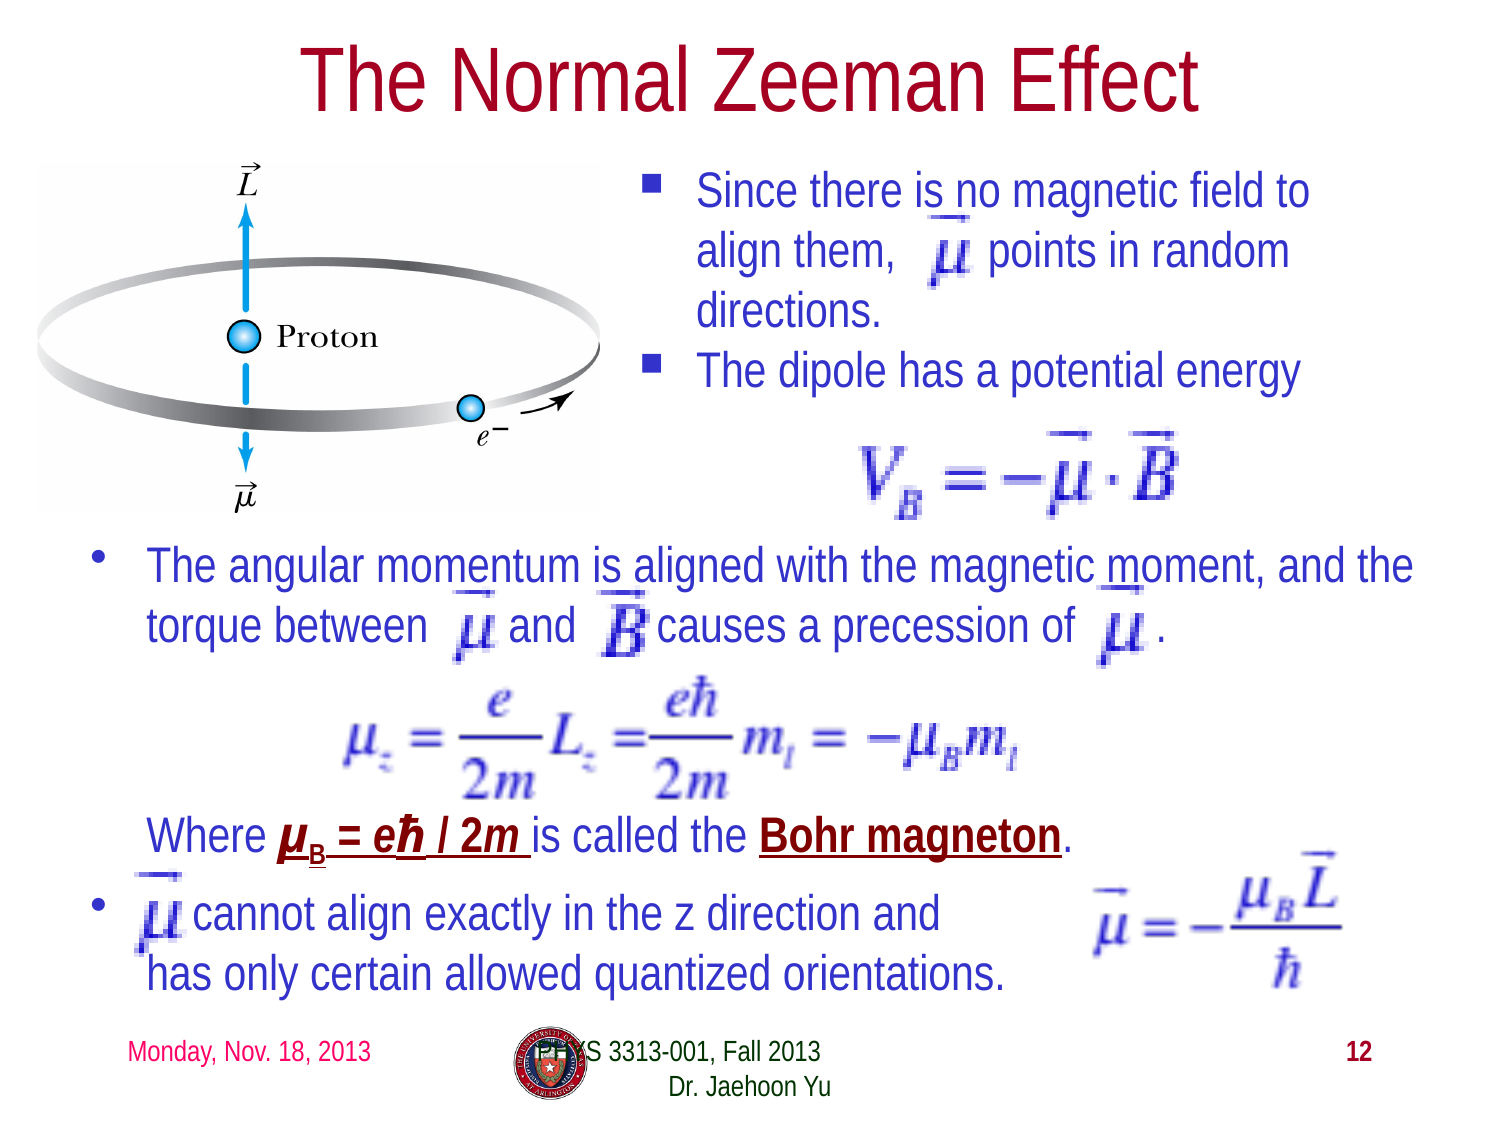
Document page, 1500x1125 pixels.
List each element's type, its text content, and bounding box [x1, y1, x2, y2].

list The angular momentum is aligned with the magnetic moment, and the torque between and causes a precession of . Where μB = eħ / 2m is called the Bohr magneton. cannot align exactly in the z direction and has only certain allowed quantized orientations. [74, 524, 1451, 1001]
text_box Since there is no magnetic field to align them, points in random directions. The dipole has a potential energy [624, 151, 1375, 405]
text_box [642, 662, 851, 809]
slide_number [112, 1024, 426, 1101]
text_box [1087, 842, 1351, 1001]
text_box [859, 699, 1026, 776]
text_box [919, 199, 976, 296]
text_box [587, 571, 656, 660]
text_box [444, 574, 501, 660]
footer PHYS 3313-001, Fall 2013 Dr. Jaehoon Yu [512, 1024, 988, 1101]
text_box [124, 854, 188, 963]
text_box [337, 662, 640, 809]
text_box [1087, 567, 1151, 676]
picture [37, 162, 601, 513]
title The Normal Zeeman Effect [112, 0, 1388, 151]
slide_number 12 [1074, 1024, 1388, 1101]
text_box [849, 412, 1185, 526]
